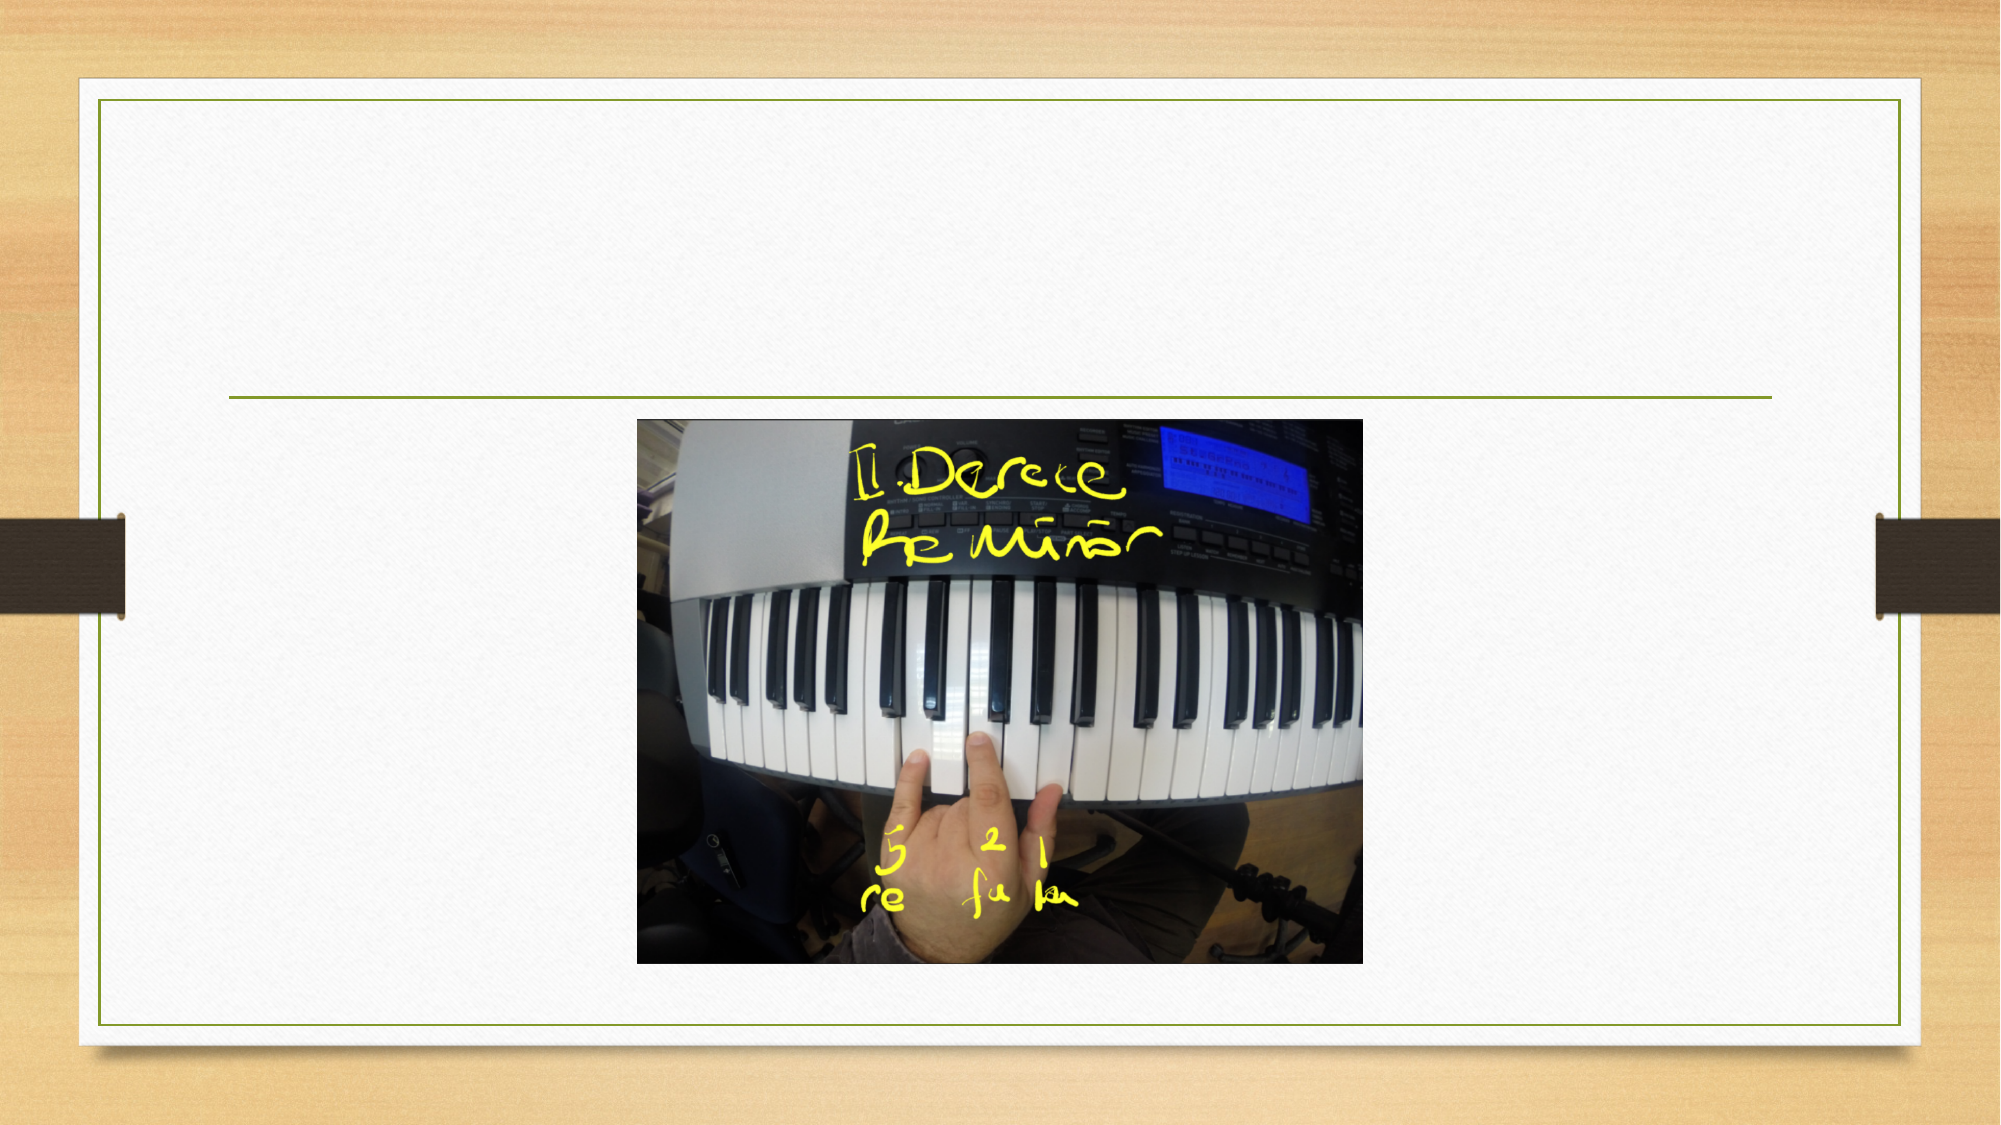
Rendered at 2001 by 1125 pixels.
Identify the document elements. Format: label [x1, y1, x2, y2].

picture [0, 0, 2001, 1125]
list [636, 419, 1363, 964]
